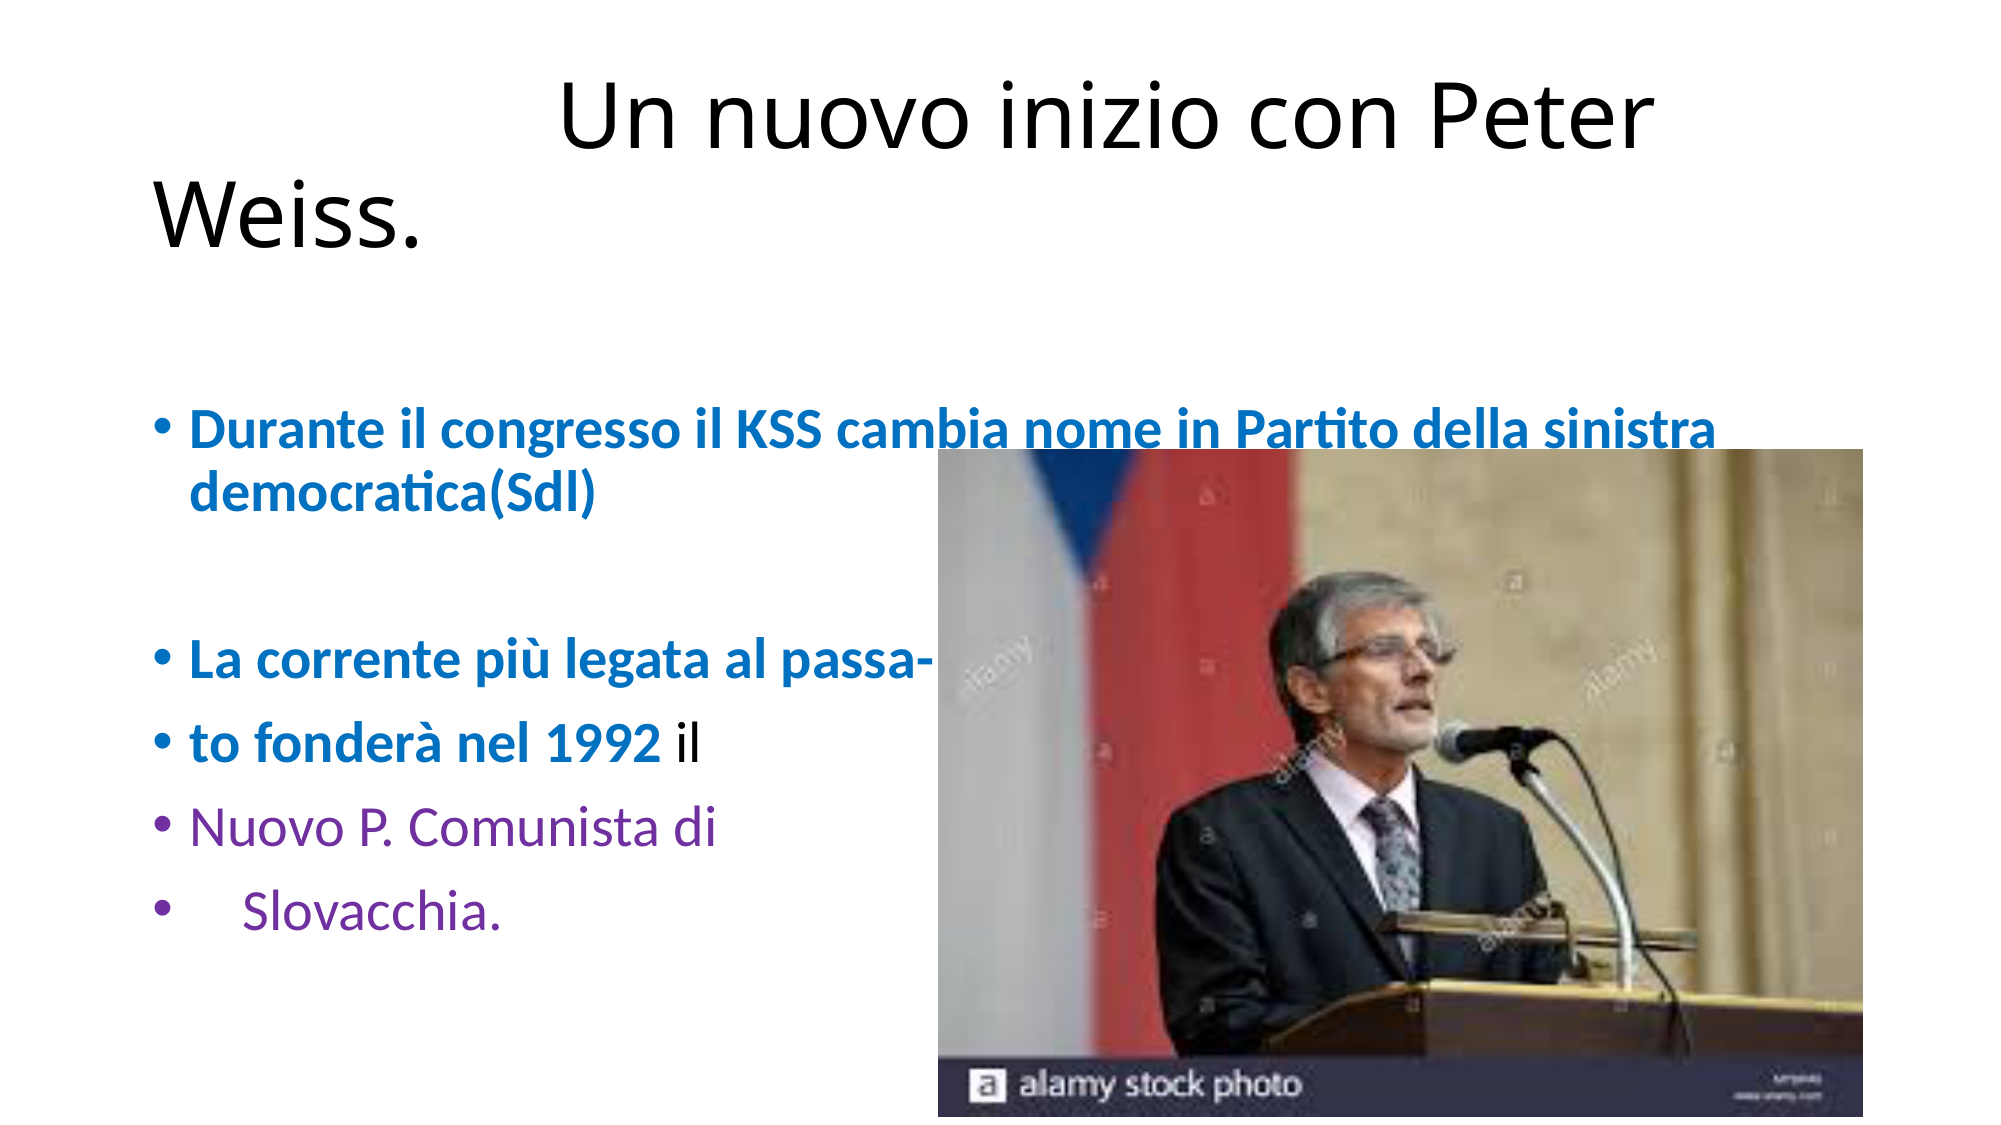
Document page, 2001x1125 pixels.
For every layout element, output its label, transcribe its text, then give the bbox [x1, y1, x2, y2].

list Durante il congresso il KSS cambia nome in Partito della sinistra democratica(Sdl) La corrente più legata al passa- to fonderà nel 1992 il Nuovo P. Comunista di Slovacchia. [137, 299, 1863, 1014]
title Un nuovo inizio con Peter Weiss. [137, 59, 1863, 278]
picture [938, 449, 1863, 1117]
